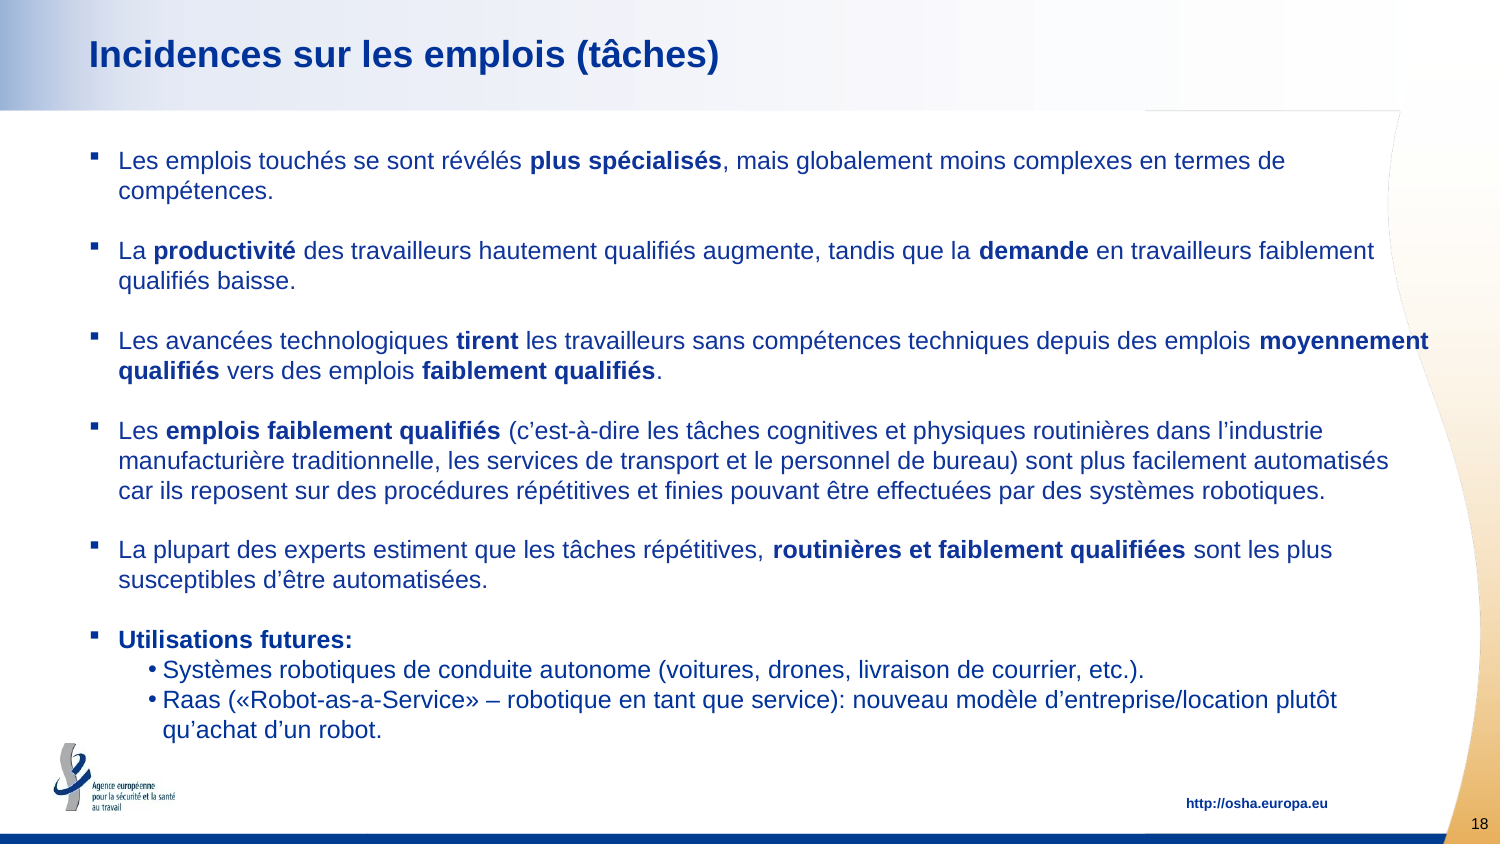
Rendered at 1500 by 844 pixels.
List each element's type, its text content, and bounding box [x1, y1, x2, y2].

title Incidences sur les emplois (tâches) [73, 0, 1314, 131]
text_box Les emplois touchés se sont révélés plus spécialisés, mais globalement moins complexes en termes de compétences. La productivité des travailleurs hautement qualifiés augmente, tandis que la demande en travailleurs faiblement qualifiés baisse. Les avancées technologiques tirent les travailleurs sans compétences techniques depuis des emplois moyennement qualifiés vers des emplois faiblement qualifiés. Les emplois faiblement qualifiés (c’est-à-dire les tâches cognitives et physiques routinières dans l’industrie manufacturière traditionnelle, les services de transport et le personnel de bureau) sont plus facilement automatisés car ils reposent sur des procédures répétitives et finies pouvant être effectuées par des systèmes robotiques. La plupart des experts estiment que les tâches répétitives, routinières et faiblement qualifiées sont les plus susceptibles d’être automatisées. Utilisations futures: Systèmes robotiques de conduite autonome (voitures, drones, livraison de courrier, etc.). Raas («Robot-as-a-Service» – robotique en tant que service): nouveau modèle d’entreprise/location plutôt qu’achat d’un robot. [73, 137, 1447, 752]
picture [0, 0, 1500, 844]
